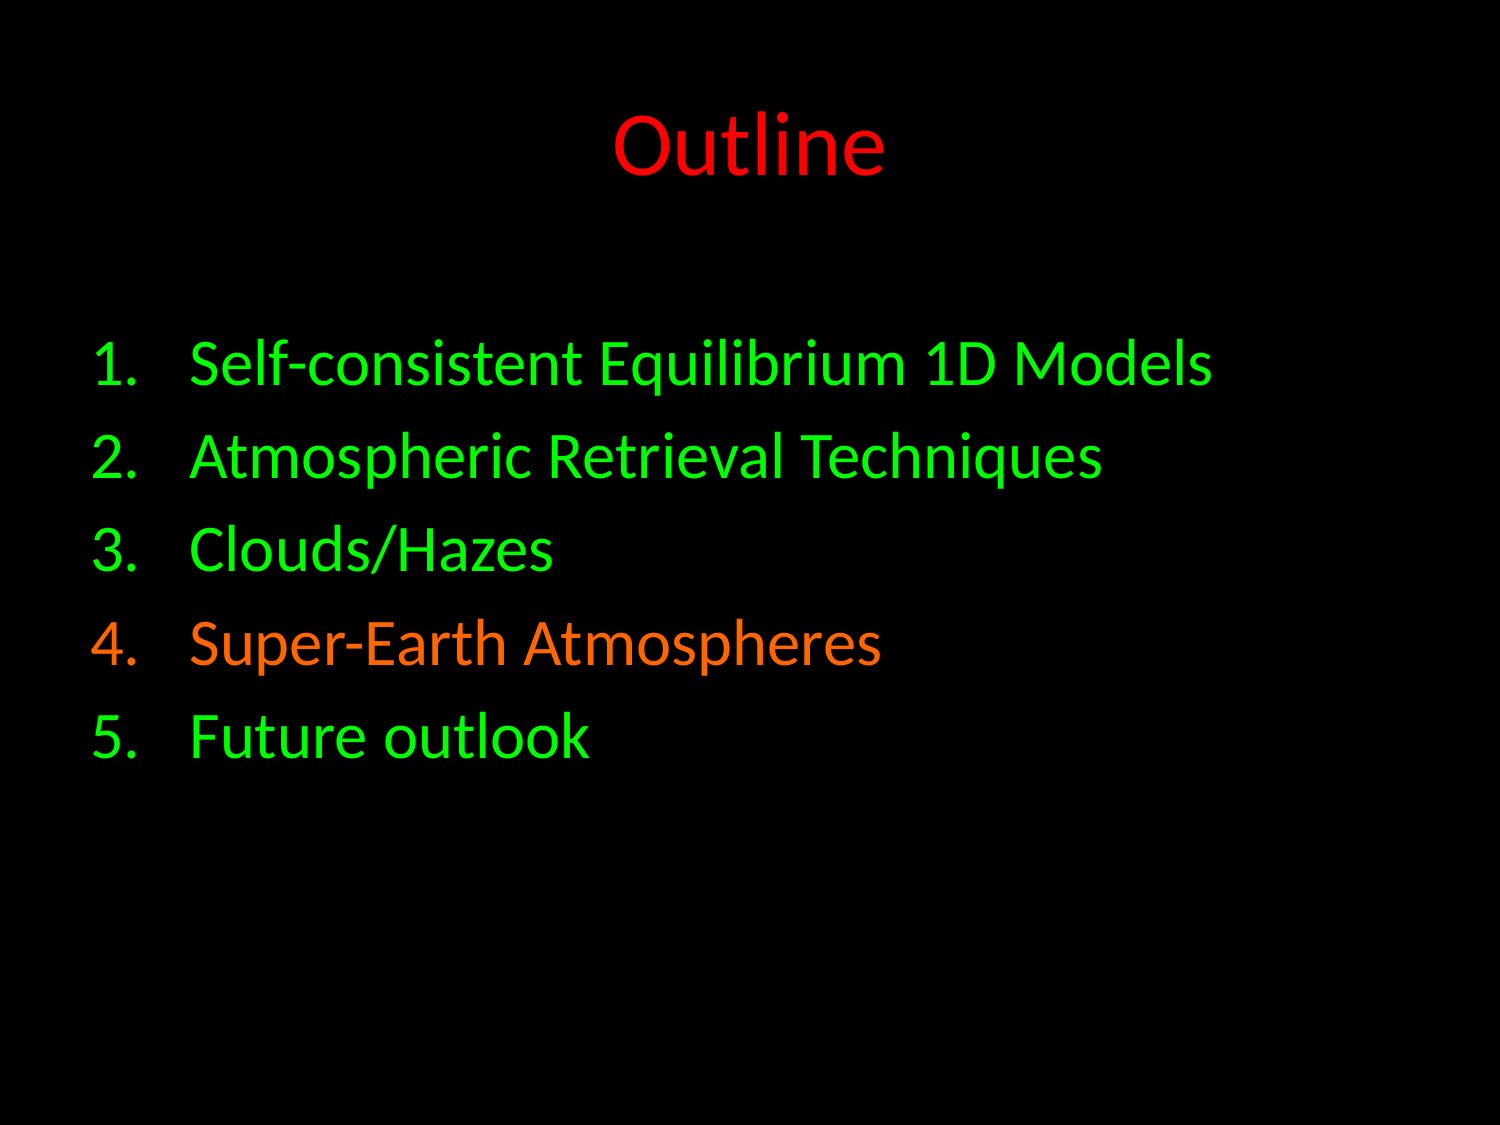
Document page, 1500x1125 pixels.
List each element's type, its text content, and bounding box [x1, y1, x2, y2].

title Outline [75, 45, 1425, 233]
list Self-consistent Equilibrium 1D Models Atmospheric Retrieval Techniques Clouds/Hazes Super-Earth Atmospheres Future outlook [75, 311, 1425, 893]
